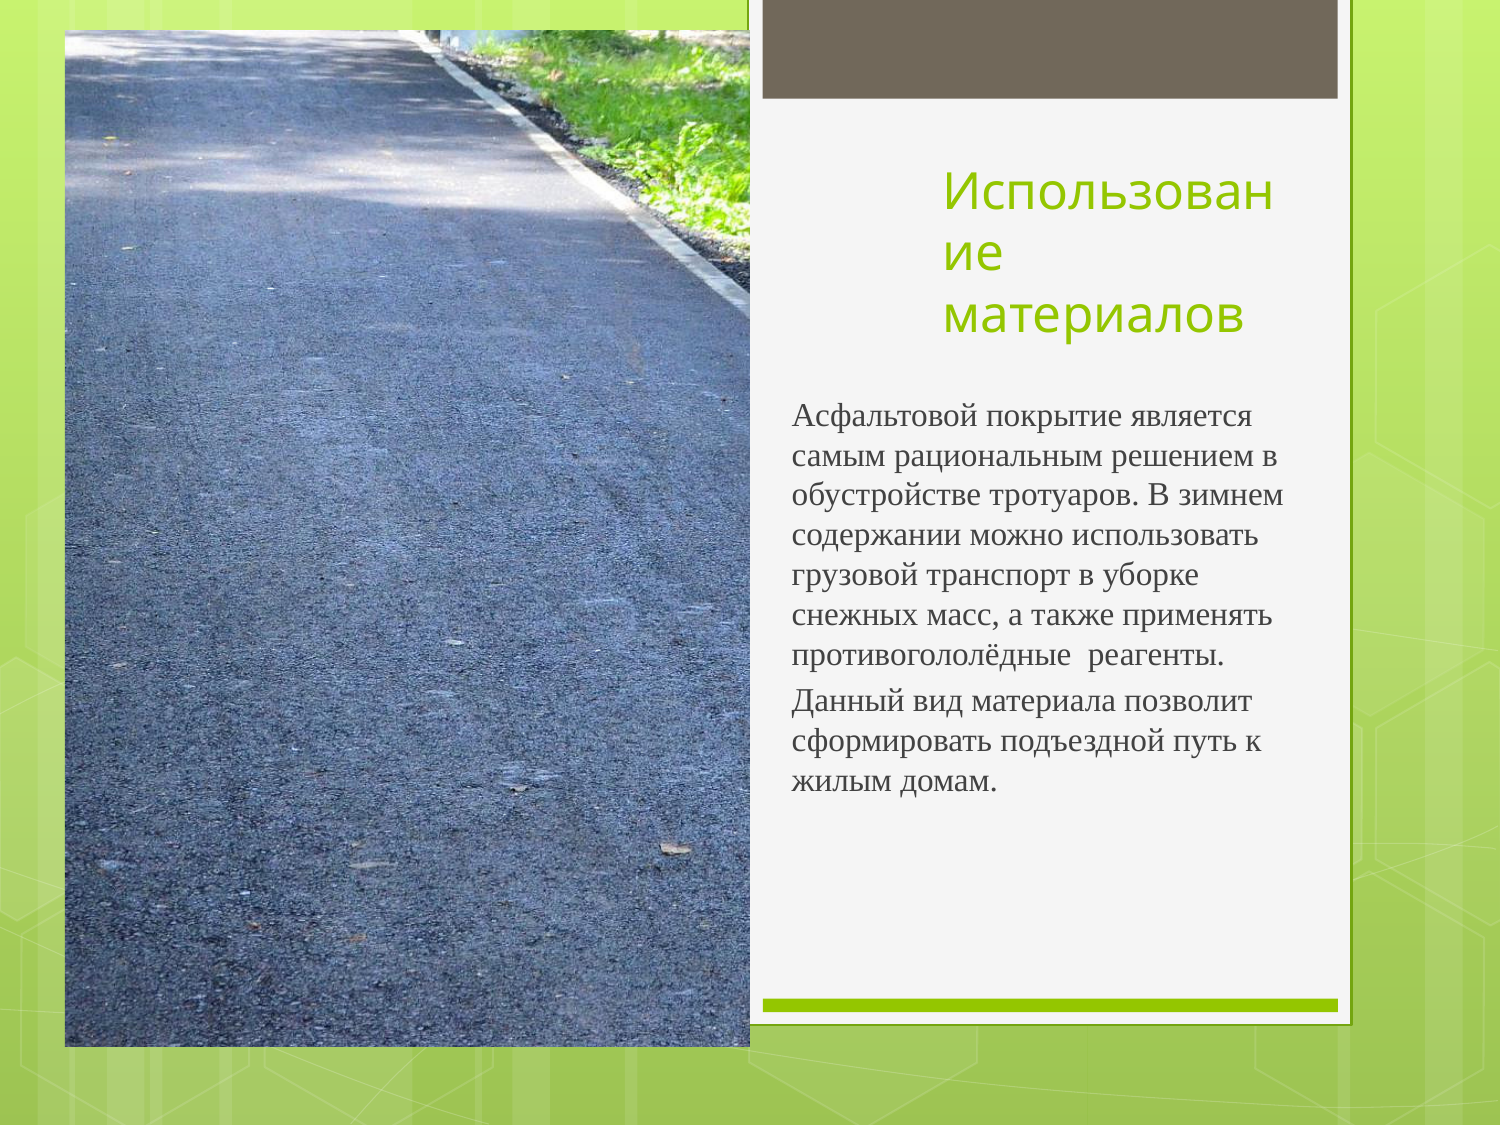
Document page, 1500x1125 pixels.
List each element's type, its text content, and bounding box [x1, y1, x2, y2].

picture [64, 30, 751, 1047]
list Асфальтовой покрытие является самым рациональным решением в обустройстве тротуаров. В зимнем содержании можно использовать грузовой транспорт в уборке снежных масс, а также применять противогололёдные реагенты. Данный вид материала позволит сформировать подъездной путь к жилым домам. [776, 385, 1319, 928]
title Использование материалов [927, 149, 1319, 350]
